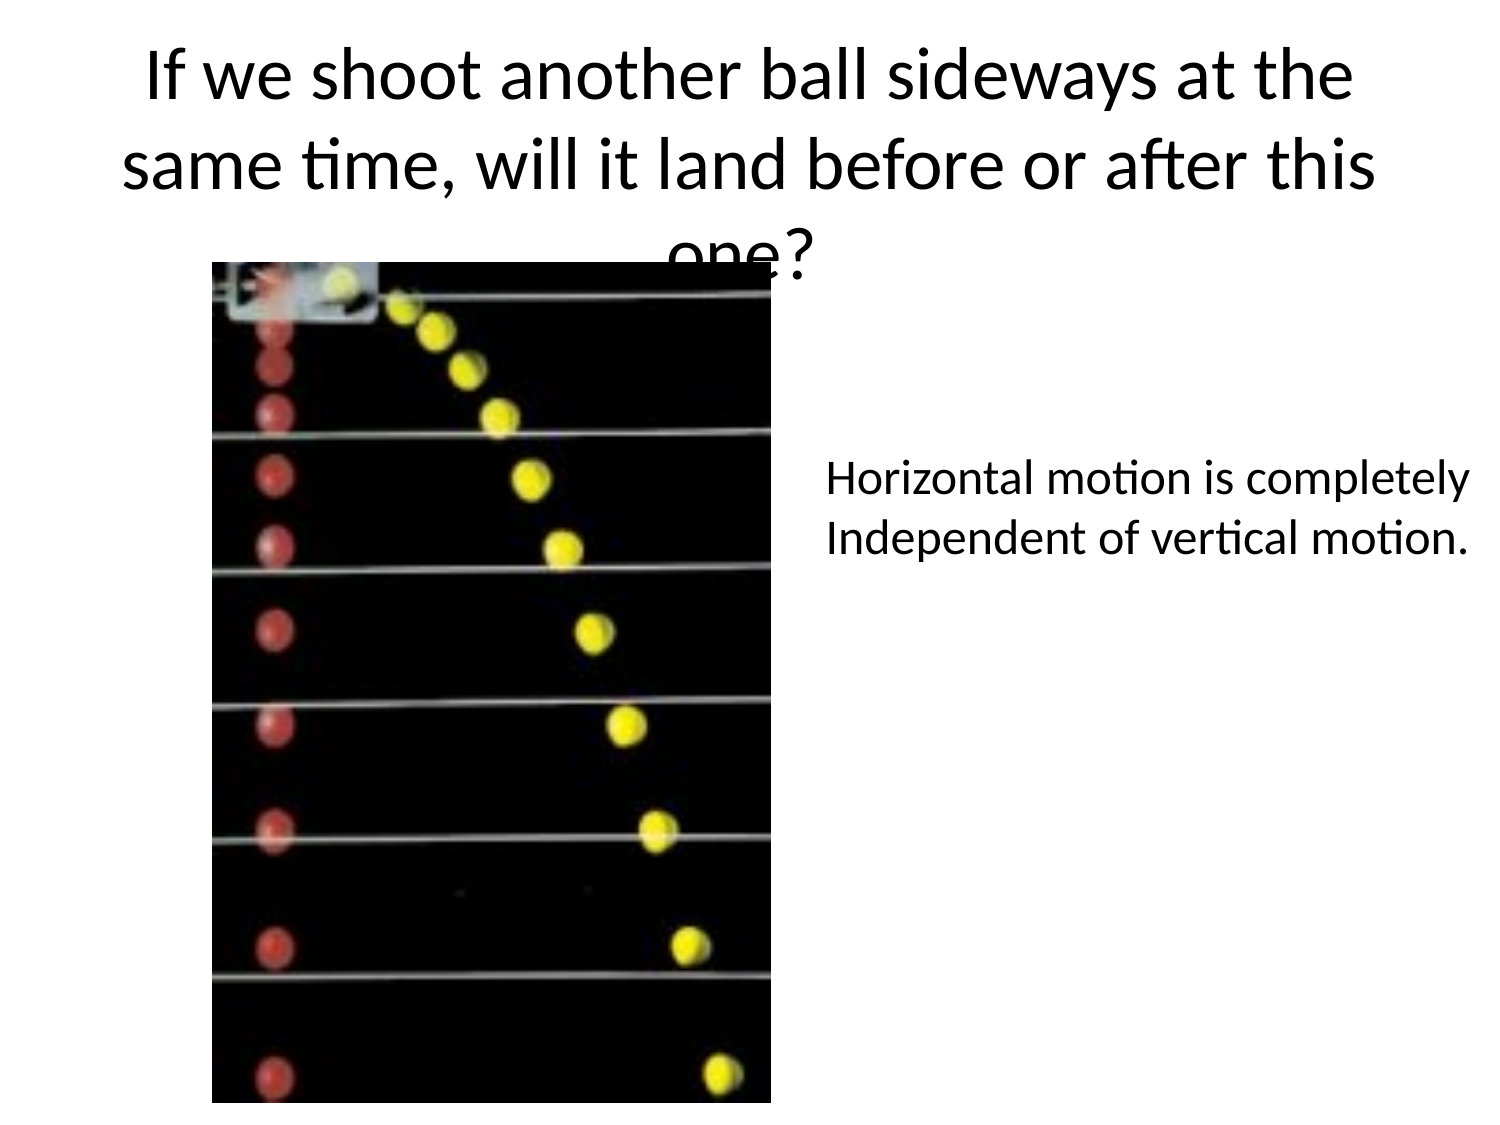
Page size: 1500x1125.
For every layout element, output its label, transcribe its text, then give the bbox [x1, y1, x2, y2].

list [212, 262, 826, 1104]
title If we shoot another ball sideways at the same time, will it land before or after this one? [75, 45, 1425, 275]
text_box Horizontal motion is completely Independent of vertical motion. [829, 437, 1496, 573]
